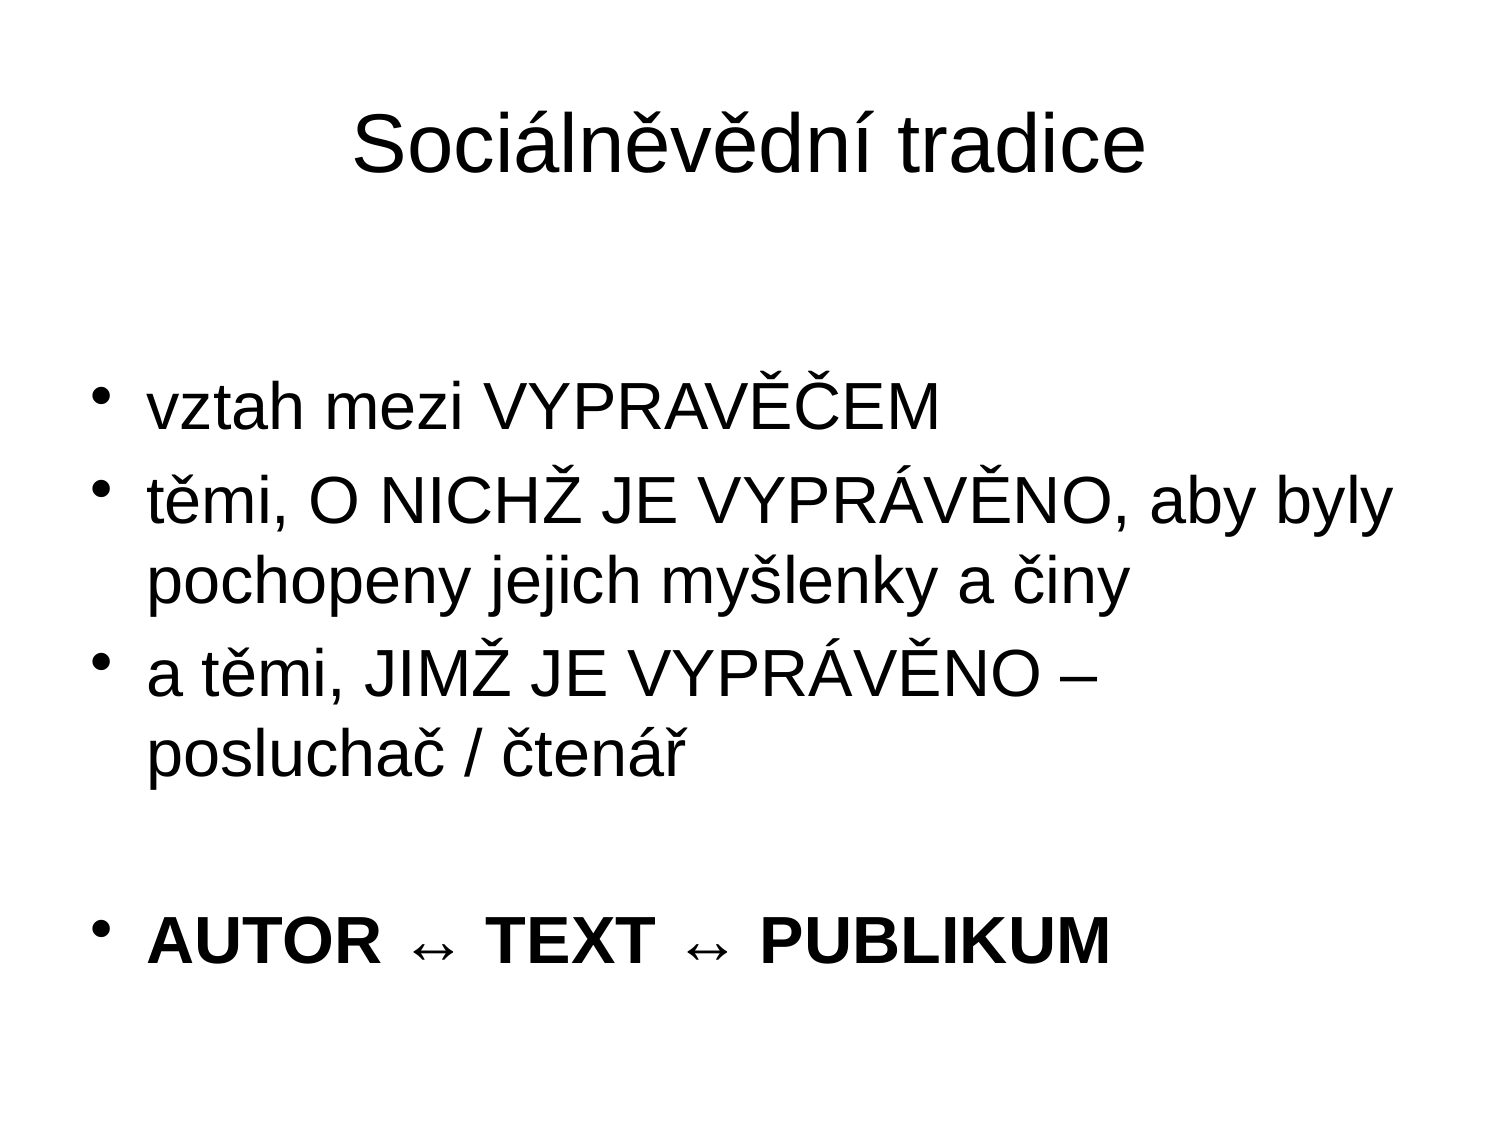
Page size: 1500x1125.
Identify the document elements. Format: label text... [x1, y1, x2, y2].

list vztah mezi VYPRAVĚČEM těmi, O NICHŽ JE VYPRÁVĚNO, aby byly pochopeny jejich myšlenky a činy a těmi, JIMŽ JE VYPRÁVĚNO – posluchač / čtenář AUTOR ↔ TEXT ↔ PUBLIKUM [75, 262, 1425, 1005]
title Sociálněvědní tradice [75, 45, 1425, 233]
